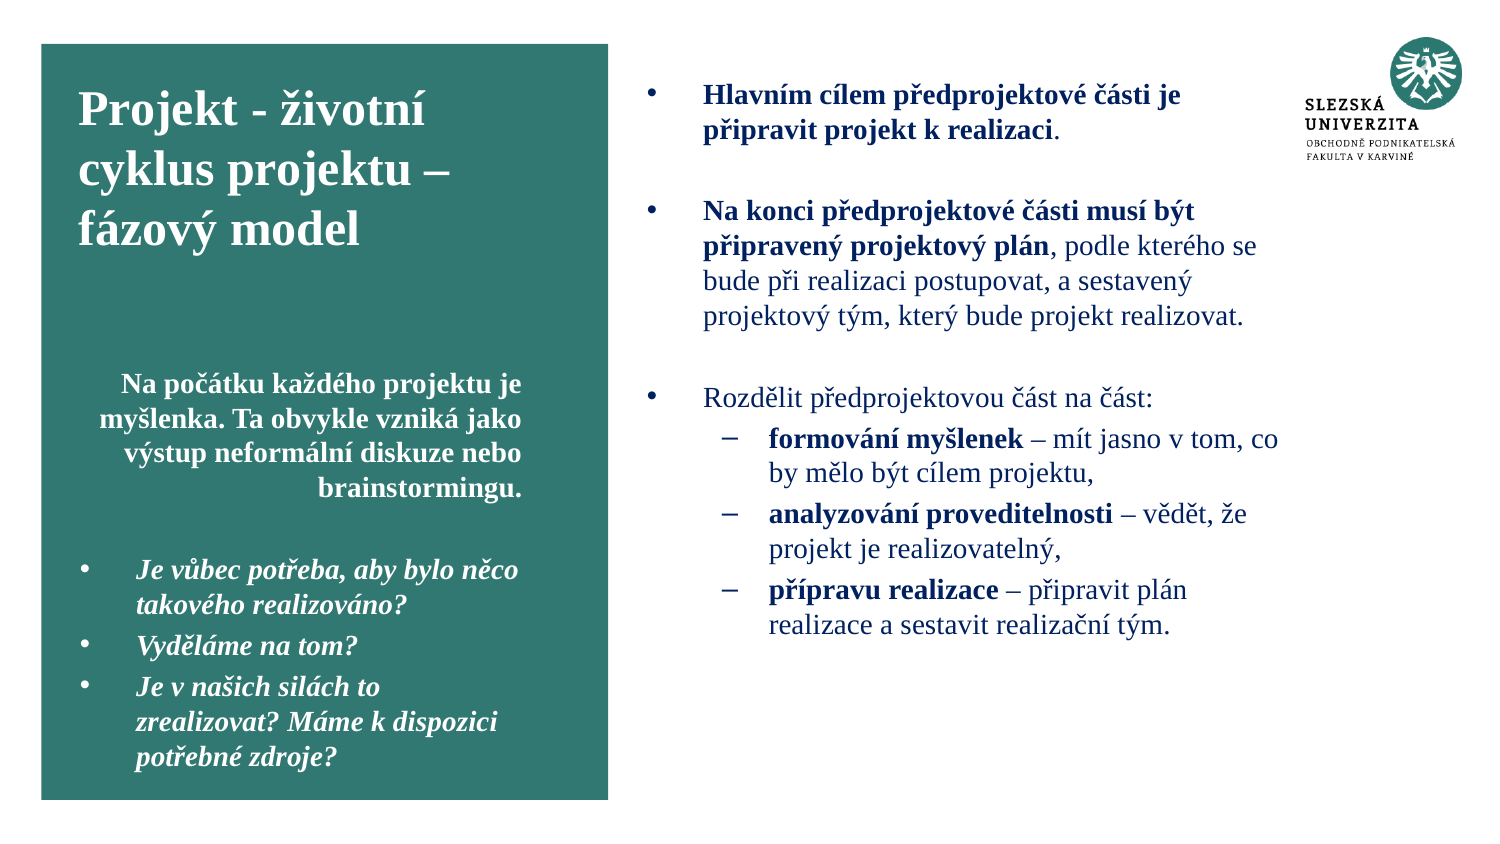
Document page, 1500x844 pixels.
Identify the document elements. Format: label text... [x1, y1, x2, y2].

text_box Hlavním cílem předprojektové části je připravit projekt k realizaci. Na konci předprojektové části musí být připravený projektový plán, podle kterého se bude při realizaci postupovat, a sestavený projektový tým, který bude projekt realizovat. Rozdělit předprojektovou část na část: formování myšlenek – mít jasno v tom, co by mělo být cílem projektu, analyzování proveditelnosti – vědět, že projekt je realizovatelný, přípravu realizace – připravit plán realizace a sestavit realizační tým. [631, 67, 1306, 800]
text_box [39, 42, 610, 802]
text_box Projekt - životní cyklus projektu – fázový model [63, 67, 586, 340]
text_box Na počátku každého projektu je myšlenka. Ta obvykle vzniká jako výstup neformální diskuze nebo brainstormingu. Je vůbec potřeba, aby bylo něco takového realizováno? Vyděláme na tom? Je v našich silách to zrealizovat? Máme k dispozici potřebné zdroje? [64, 340, 538, 753]
picture [1304, 36, 1463, 160]
